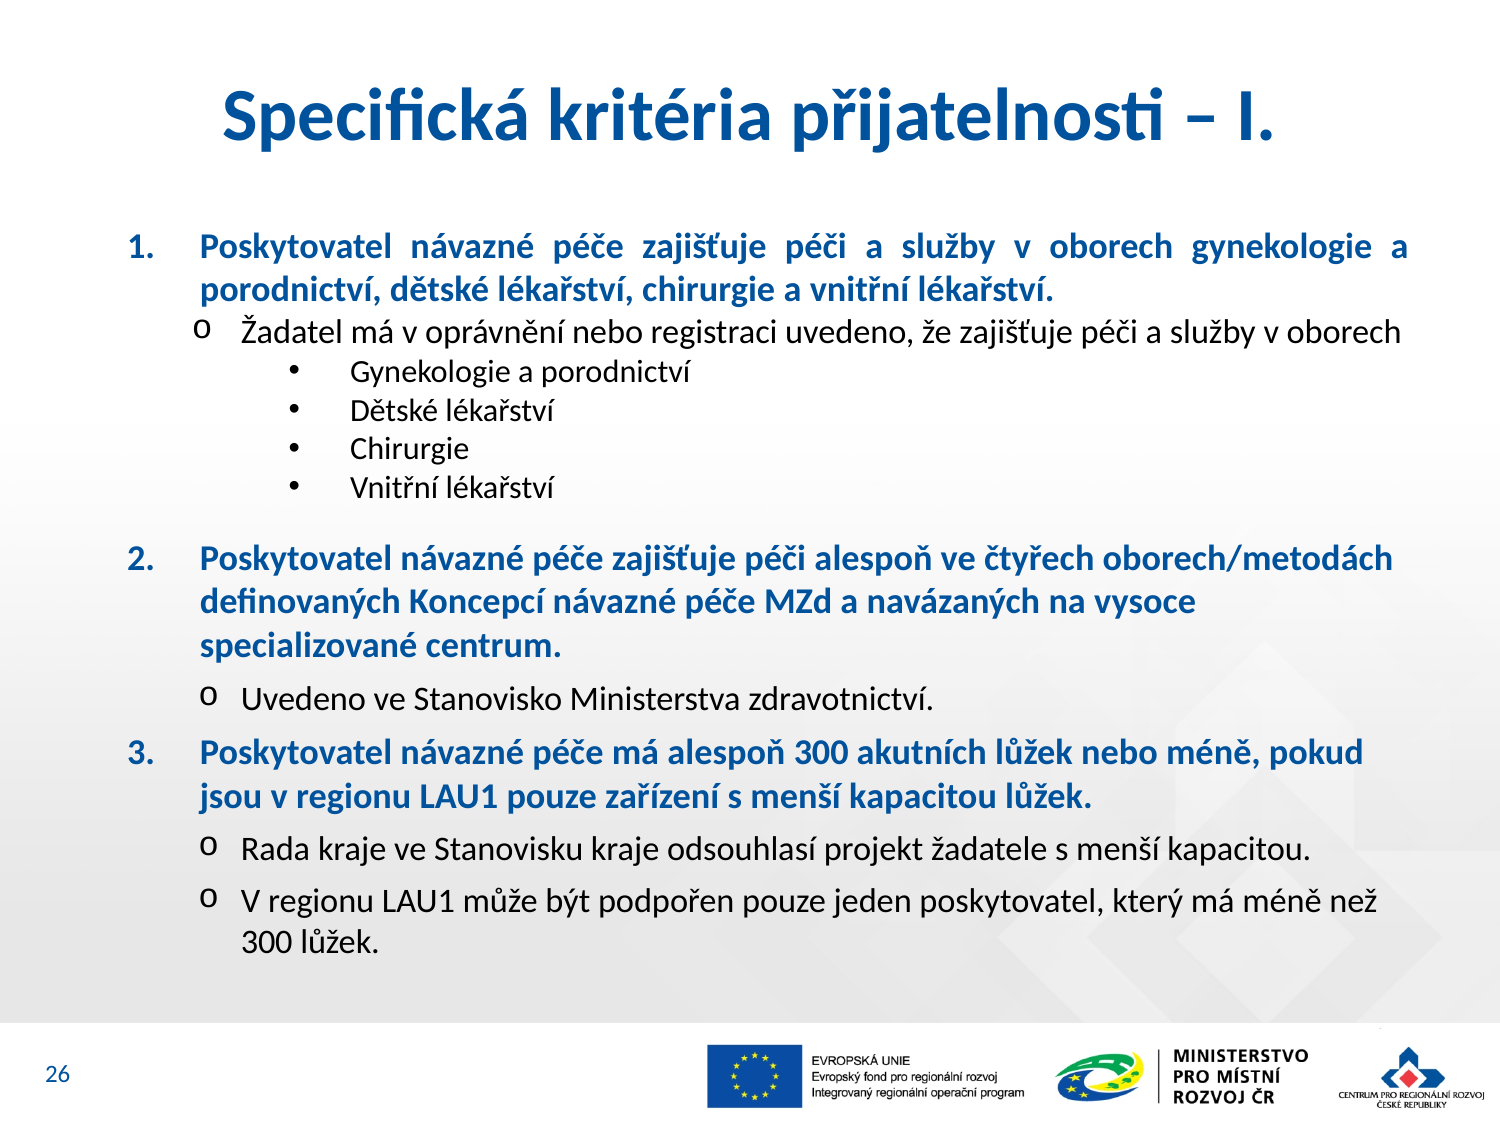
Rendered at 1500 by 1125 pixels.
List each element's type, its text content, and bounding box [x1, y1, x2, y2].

picture [0, 0, 1500, 1125]
slide_number 26 [30, 1042, 113, 1103]
list Poskytovatel návazné péče zajišťuje péči a služby v oborech gynekologie a porodnictví, dětské lékařství, chirurgie a vnitřní lékařství. Žadatel má v oprávnění nebo registraci uvedeno, že zajišťuje péči a služby v oborech Gynekologie a porodnictví Dětské lékařství Chirurgie Vnitřní lékařství Poskytovatel návazné péče zajišťuje péči alespoň ve čtyřech oborech/metodách definovaných Koncepcí návazné péče MZd a navázaných na vysoce specializované centrum. Uvedeno ve Stanovisko Ministerstva zdravotnictví. Poskytovatel návazné péče má alespoň 300 akutních lůžek nebo méně, pokud jsou v regionu LAU1 pouze zařízení s menší kapacitou lůžek. Rada kraje ve Stanovisku kraje odsouhlasí projekt žadatele s menší kapacitou. V regionu LAU1 může být podpořen pouze jeden poskytovatel, který má méně než 300 lůžek. [112, 214, 1425, 1005]
title Specifická kritéria přijatelnosti – I. [75, 42, 1425, 178]
